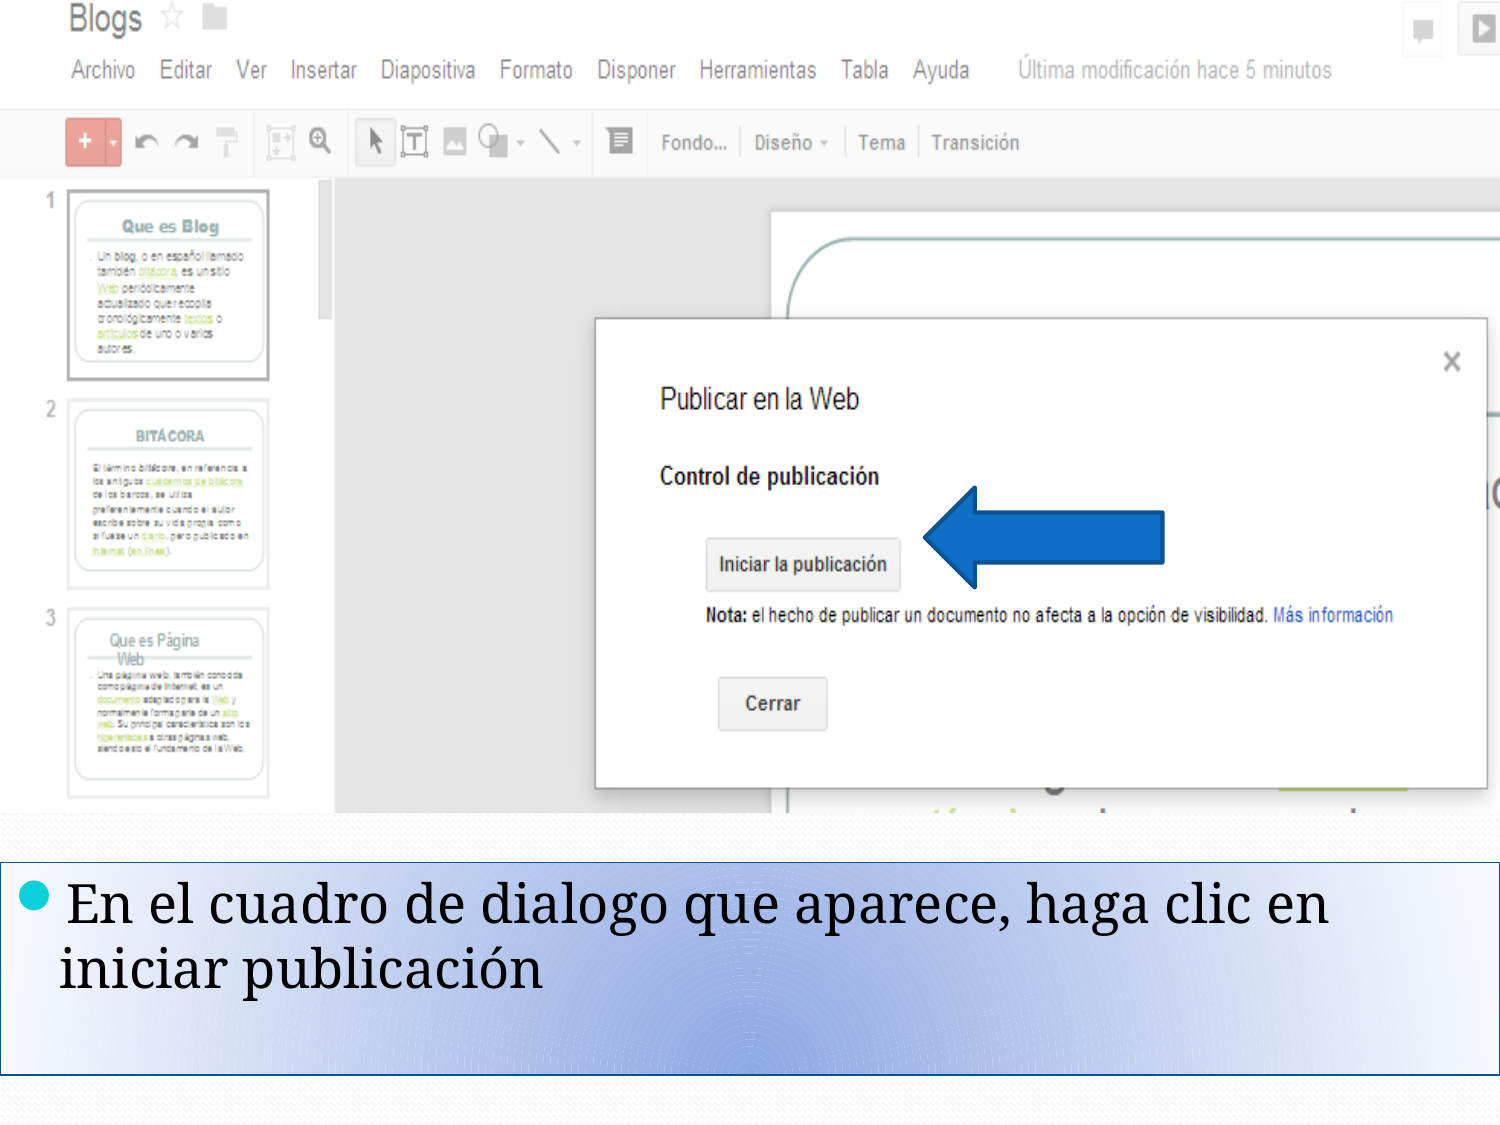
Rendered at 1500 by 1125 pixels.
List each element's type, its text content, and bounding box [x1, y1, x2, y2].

picture [0, 0, 1500, 813]
subtitle En el cuadro de dialogo que aparece, haga clic en iniciar publicación [0, 862, 1500, 1076]
